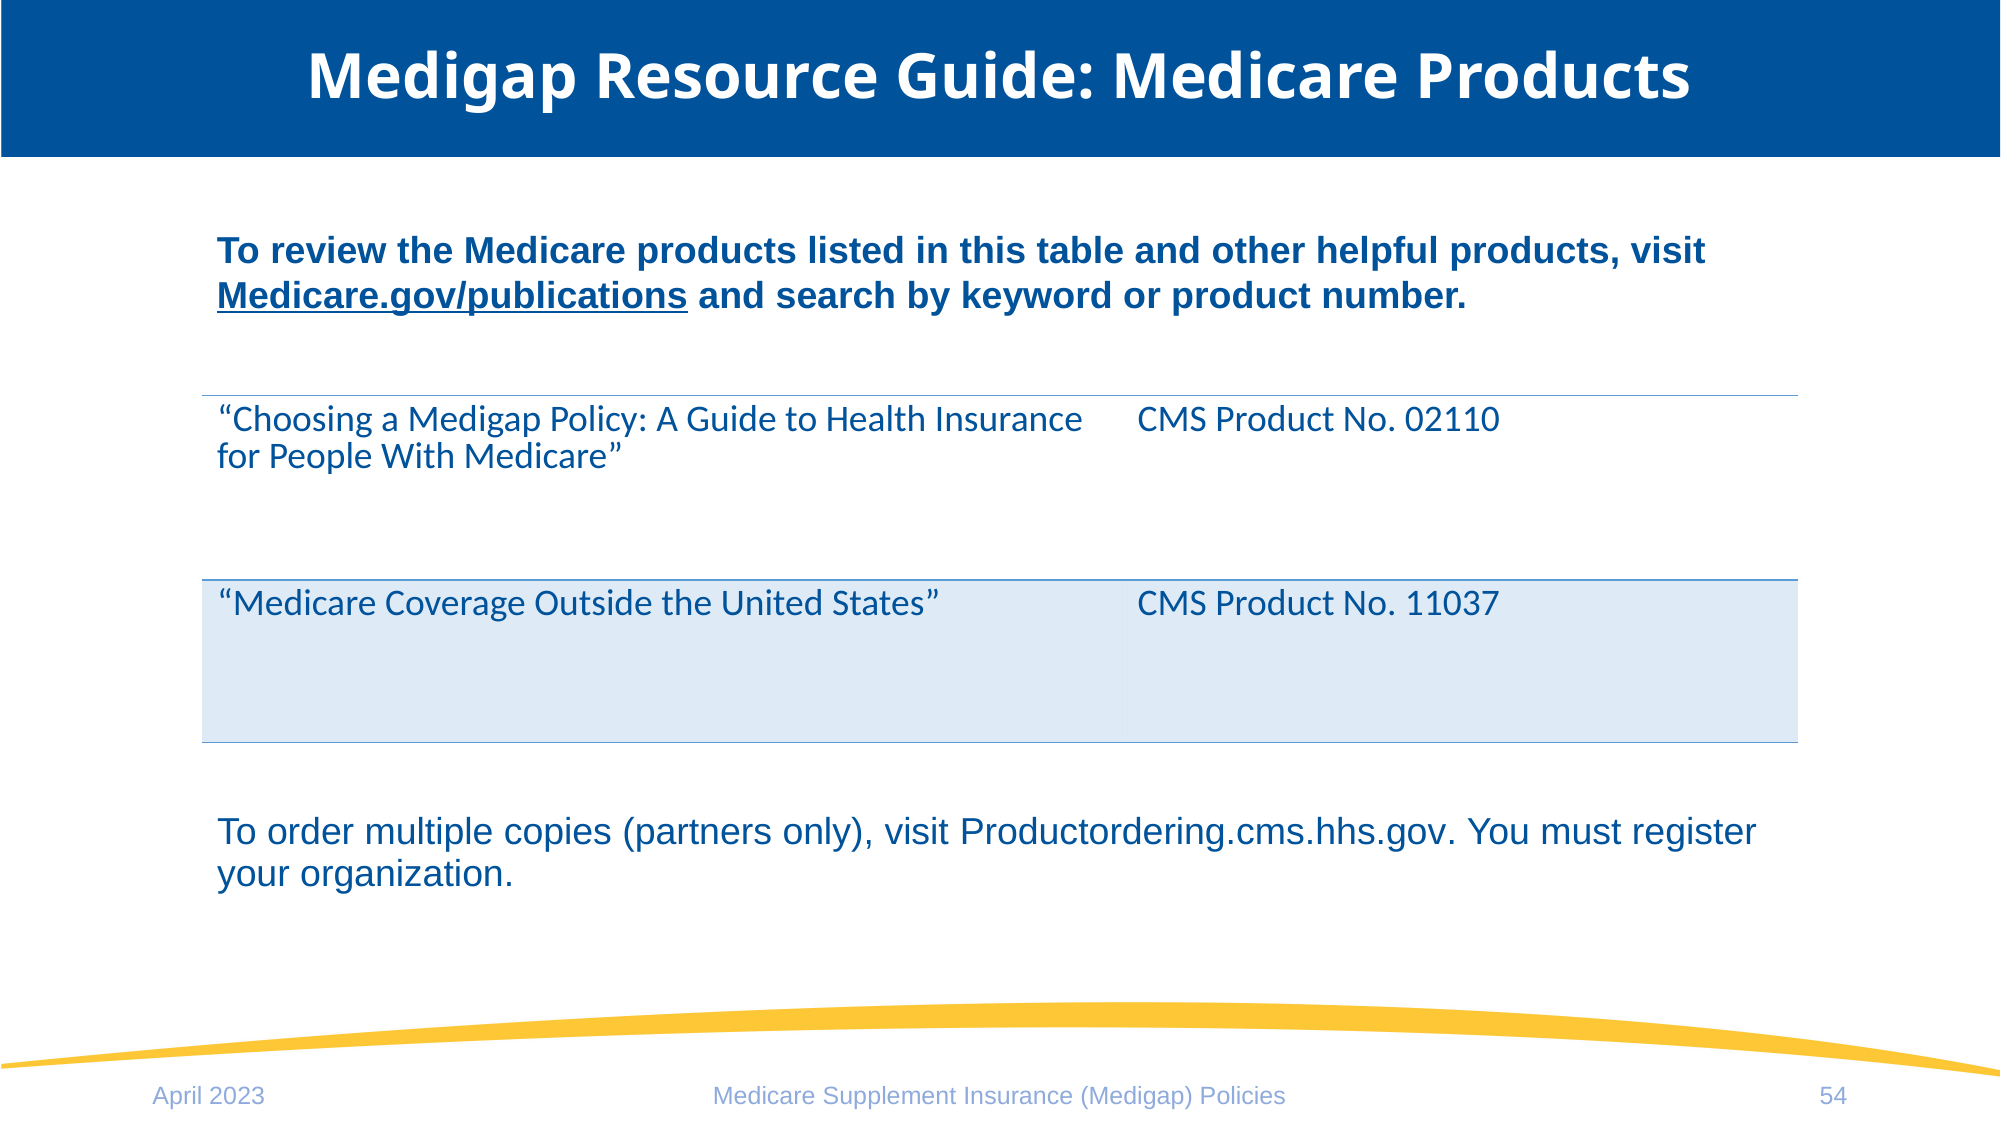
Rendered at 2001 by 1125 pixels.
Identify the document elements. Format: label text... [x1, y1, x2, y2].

text_box To review the Medicare products listed in this table and other helpful products, visit Medicare.gov/publications and search by keyword or product number. [202, 218, 1905, 394]
table_cell “Medicare Coverage Outside the United States” [202, 581, 1123, 742]
footer Medicare Supplement Insurance (Medigap) Policies [662, 1065, 1338, 1125]
picture [0, 0, 2001, 1125]
slide_number 54 [1412, 1065, 1863, 1125]
text_box To order multiple copies (partners only), visit Productordering.cms.hhs.gov. You must register your organization. [202, 802, 1814, 955]
table_cell CMS Product No. 11037 [1123, 581, 1798, 742]
title Medigap Resource Guide: Medicare Products [0, 0, 2000, 156]
table_header CMS Product No. 02110 [1123, 396, 1798, 579]
table_header “Choosing a Medigap Policy: A Guide to Health Insurance for People With Medicare” [202, 396, 1123, 579]
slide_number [137, 1065, 588, 1125]
